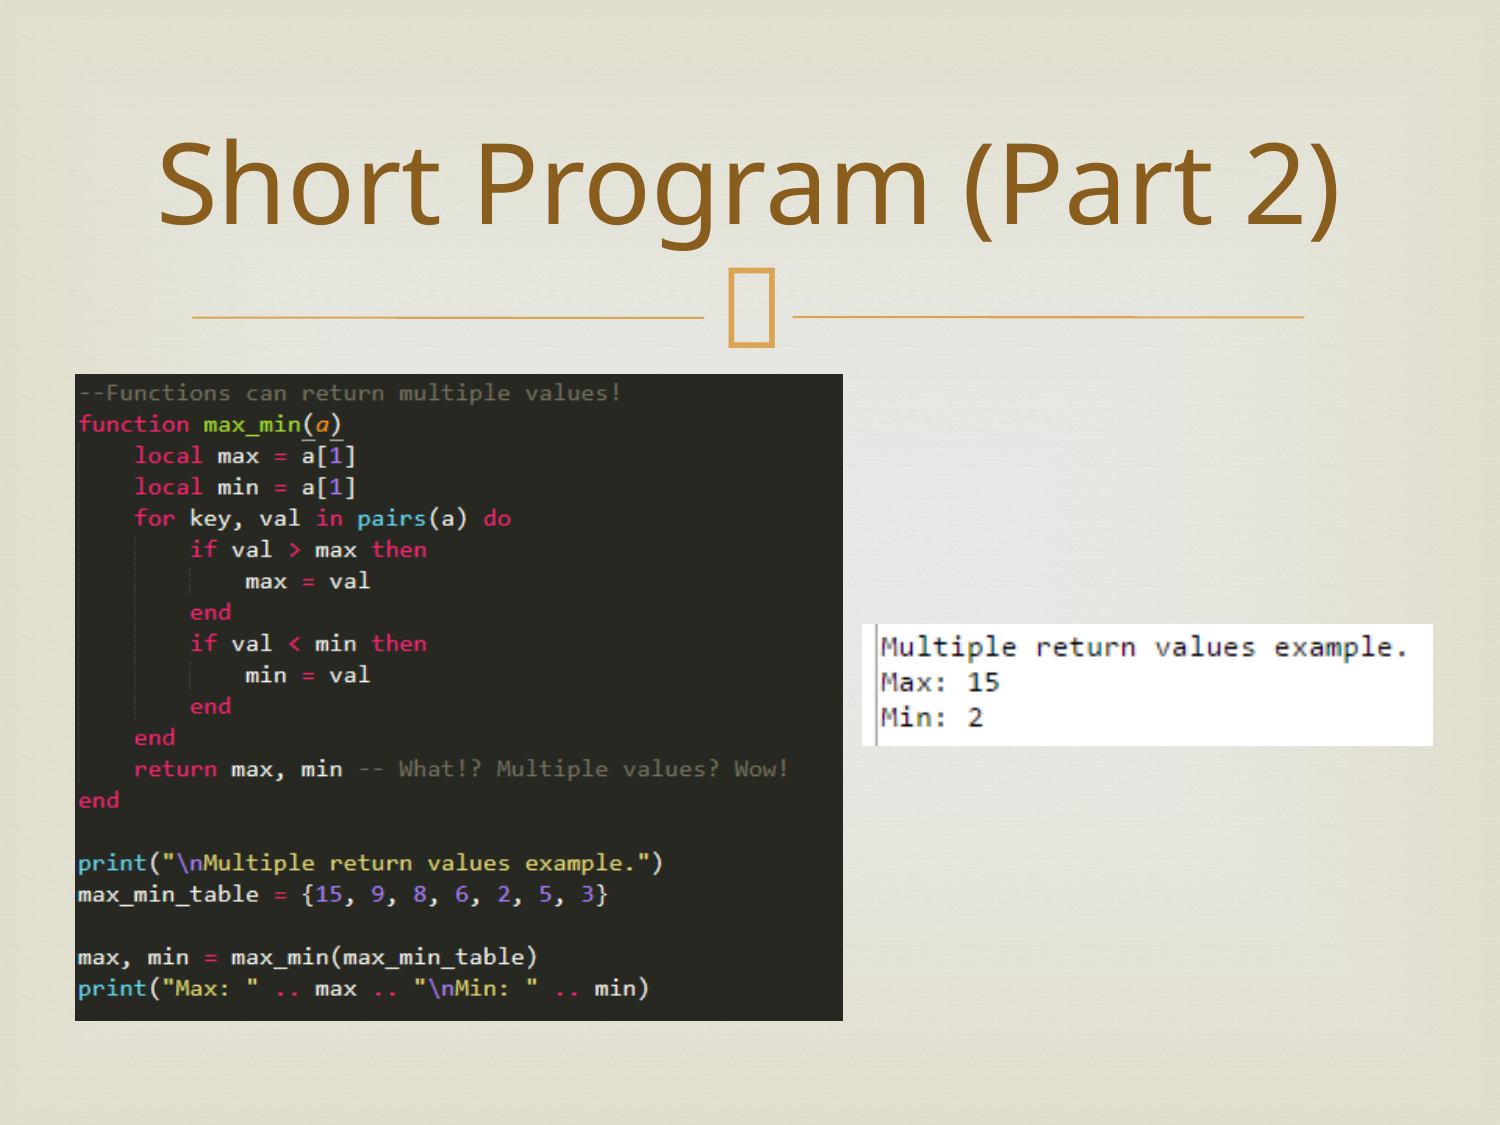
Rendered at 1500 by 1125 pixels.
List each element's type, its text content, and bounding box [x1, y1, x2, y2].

picture [74, 374, 843, 1021]
picture [861, 624, 1434, 747]
title Short Program (Part 2) [112, 93, 1386, 267]
